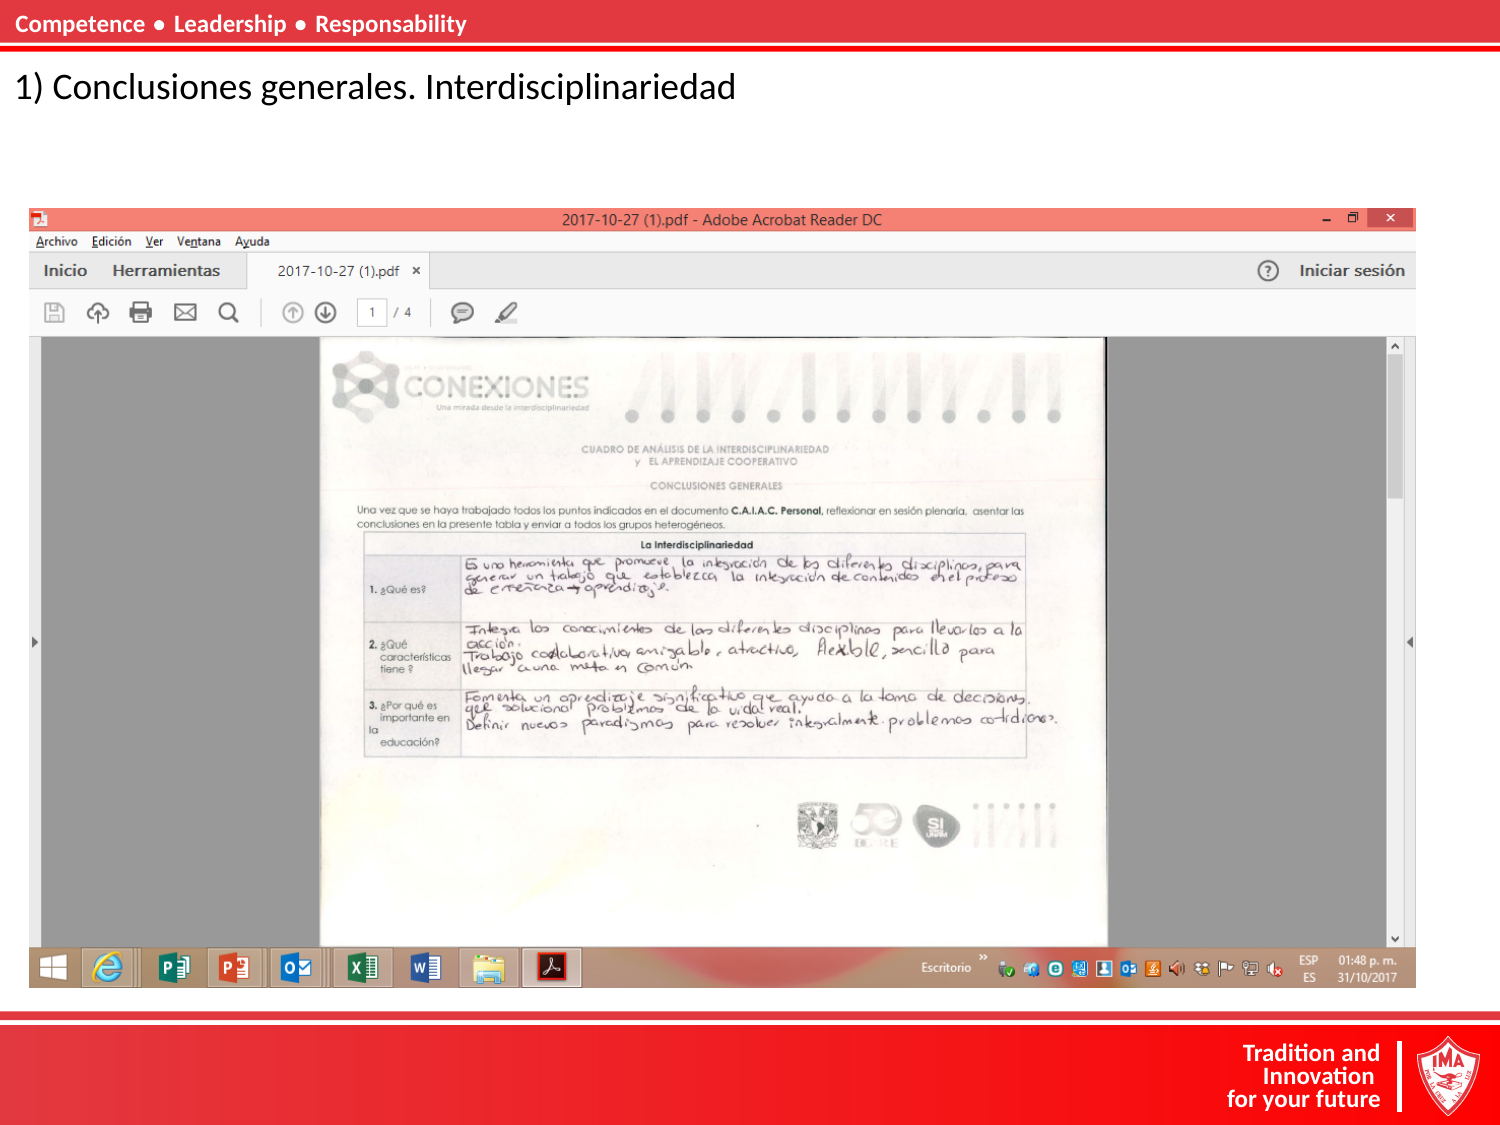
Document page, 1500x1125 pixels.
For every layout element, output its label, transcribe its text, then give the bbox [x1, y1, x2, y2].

picture [1417, 1036, 1480, 1116]
picture [29, 207, 1417, 988]
text_box 1) Conclusiones generales. Interdisciplinariedad [0, 54, 753, 115]
